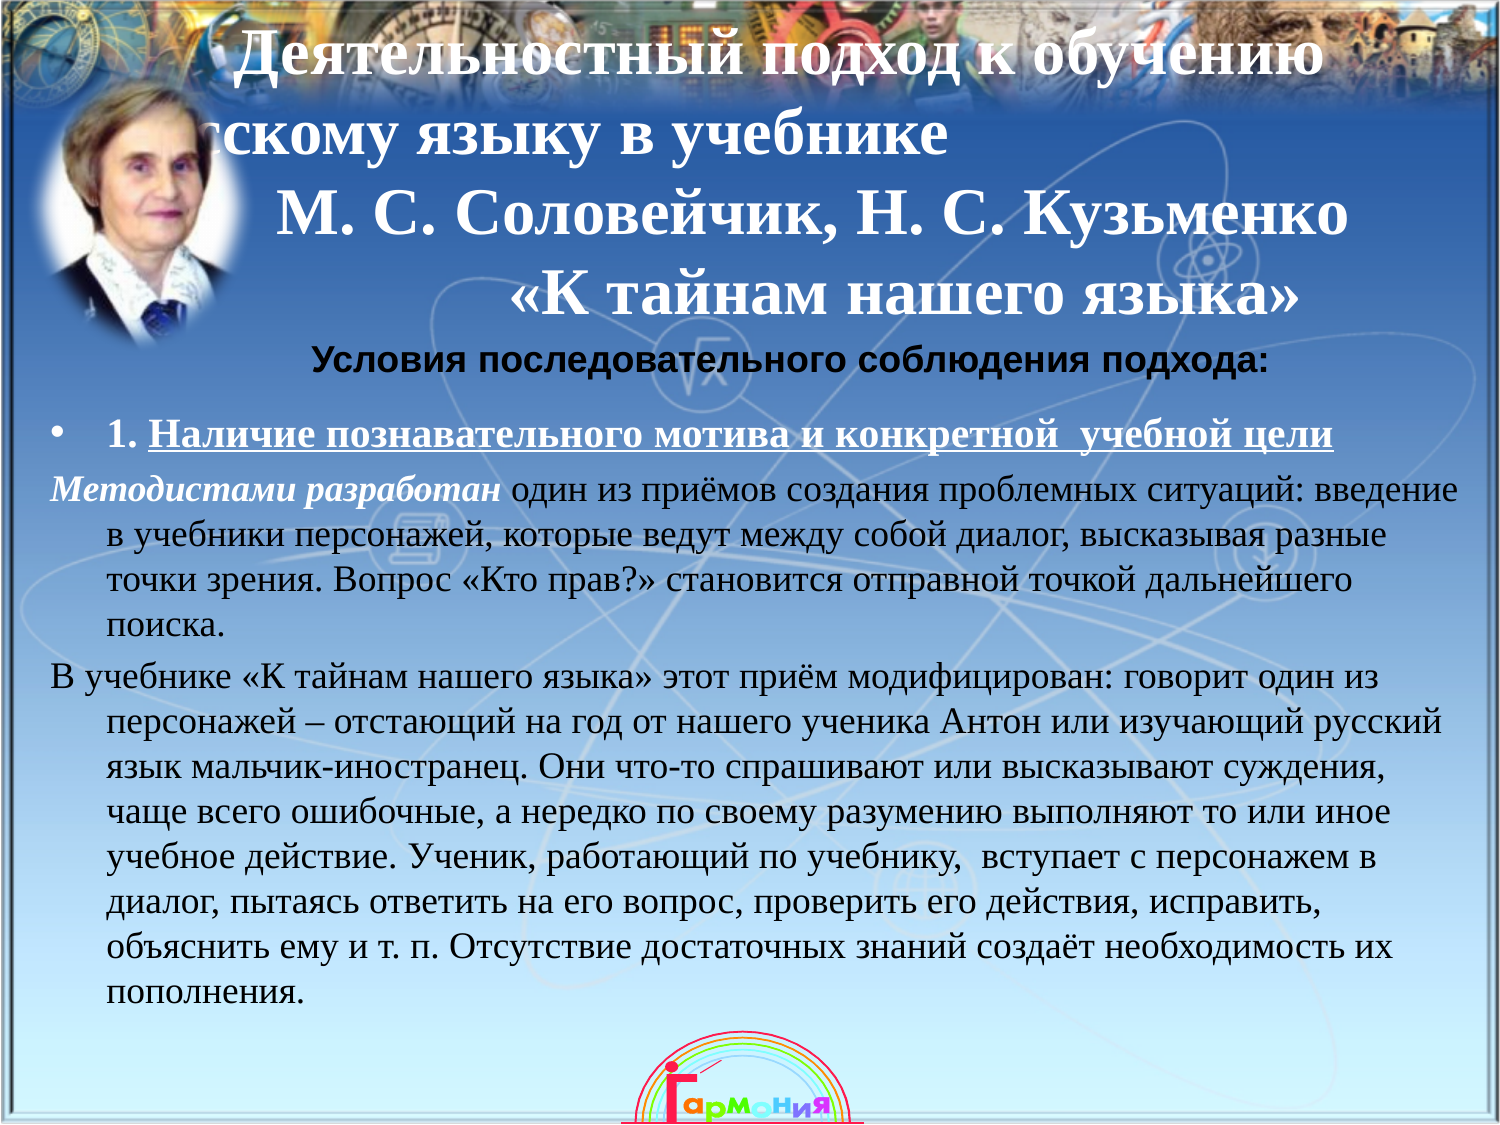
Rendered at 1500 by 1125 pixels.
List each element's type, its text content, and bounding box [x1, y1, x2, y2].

text_box Условия последовательного соблюдения подхода: [82, 328, 1500, 433]
list 1. Наличие познавательного мотива и конкретной учебной цели Методистами разработан один из приёмов создания проблемных ситуаций: введение в учебники персонажей, которые ведут между собой диалог, высказывая разные точки зрения. Вопрос «Кто прав?» становится отправной точкой дальнейшего поиска. В учебнике «К тайнам нашего языка» этот приём модифицирован: говорит один из персонажей – отстающий на год от нашего ученика Антон или изучающий русский язык мальчик-иностранец. Они что-то спрашивают или высказывают суждения, чаще всего ошибочные, а нередко по своему разумению выполняют то или иное учебное действие. Ученик, работающий по учебнику, вступает с персонажем в диалог, пытаясь ответить на его вопрос, проверить его действия, исправить, объяснить ему и т. п. Отсутствие достаточных знаний создаёт необходимость их пополнения. [34, 398, 1477, 1006]
title Деятельностный подход к обучению русскому языку в учебнике М. С. Соловейчик, Н. С. Кузьменко «К тайнам нашего языка» [262, 128, 1456, 317]
picture [0, 0, 1500, 1125]
